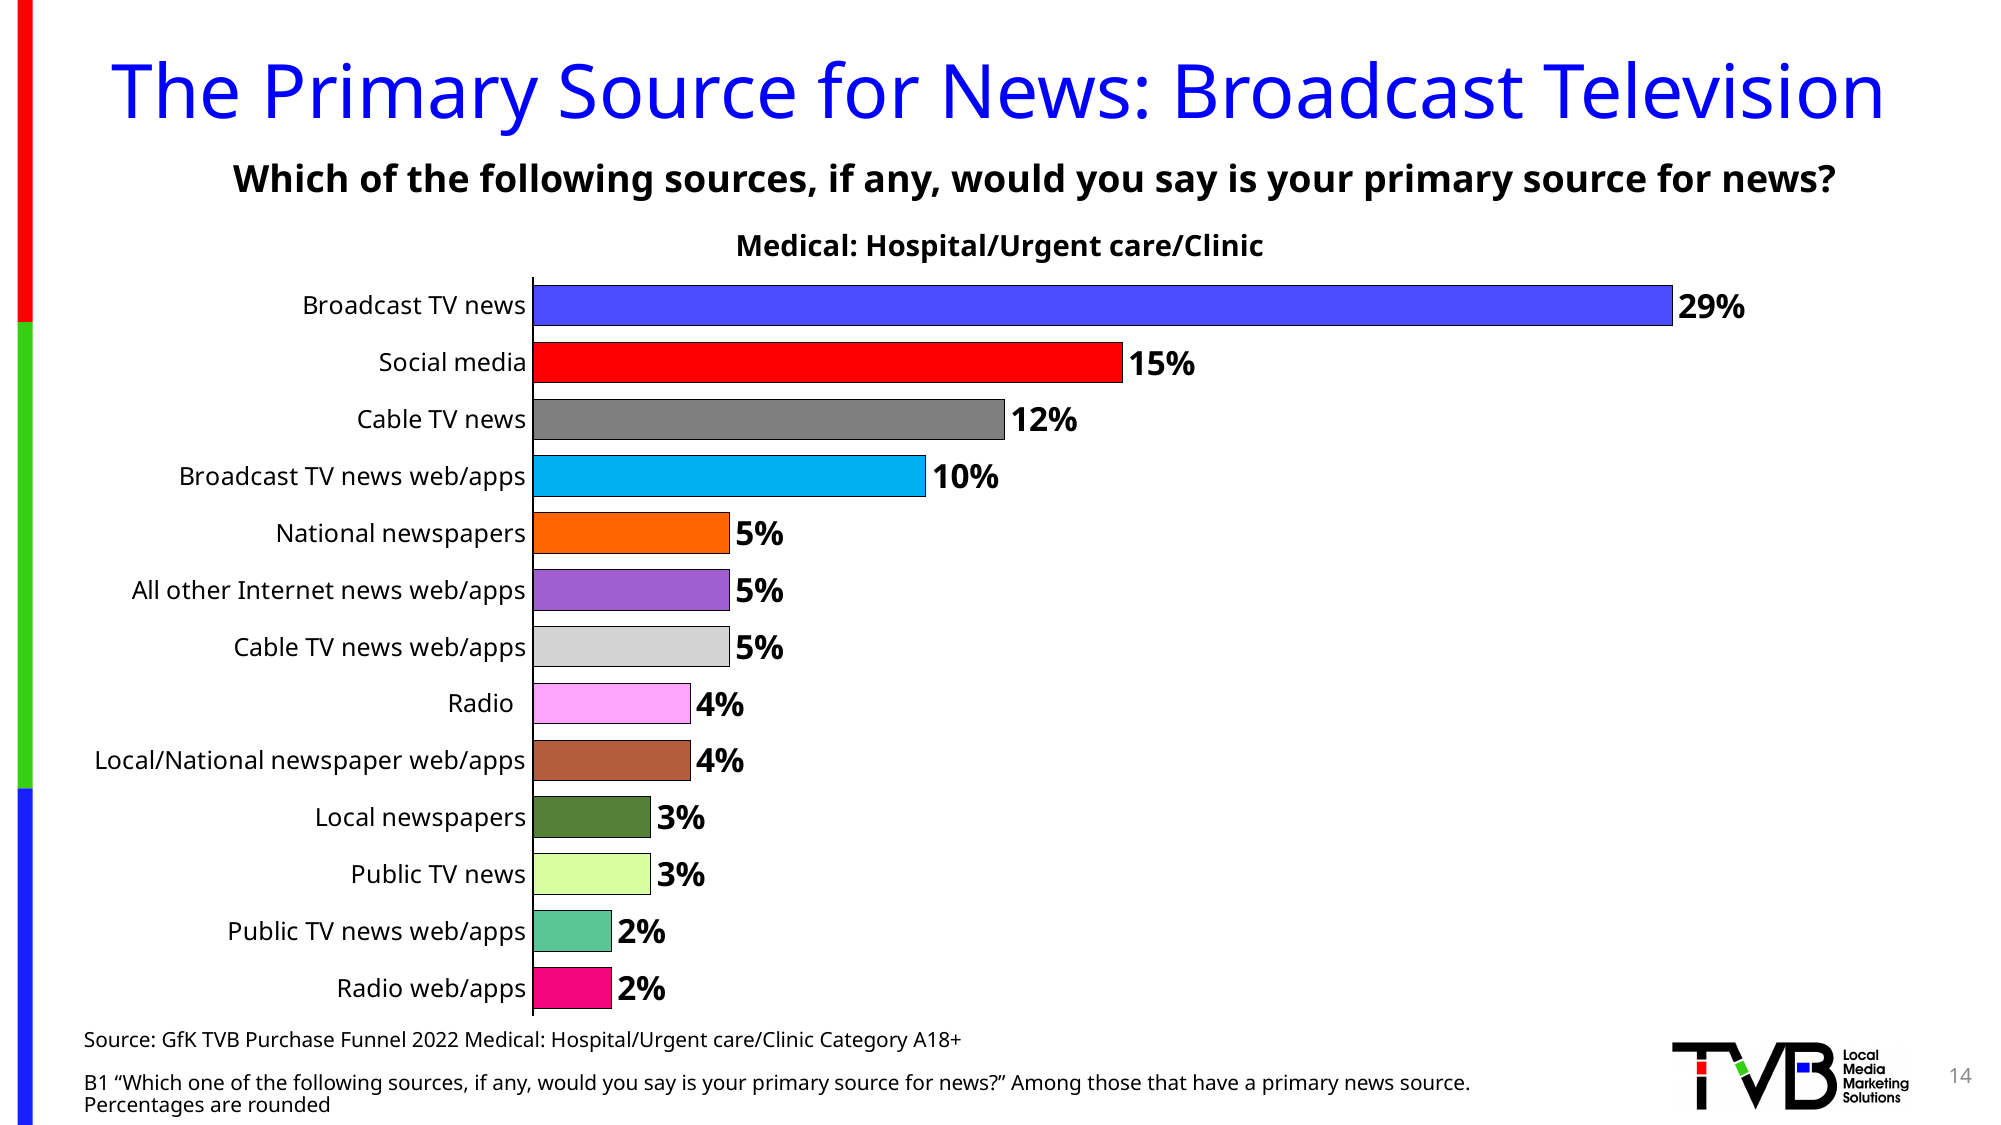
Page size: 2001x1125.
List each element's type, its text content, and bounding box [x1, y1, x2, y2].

slide_number 14 [1824, 1056, 1988, 1107]
picture [1672, 1047, 1909, 1110]
title The Primary Source for News: Broadcast Television [68, 45, 1932, 143]
text_box Which of the following sources, if any, would you say is your primary source for news? [218, 147, 1853, 204]
chart [37, 205, 1988, 1047]
list Source: GfK TVB Purchase Funnel 2022 Medical: Hospital/Urgent care/Clinic Category A18+ B1 “Which one of the following sources, if any, would you say is your primary source for news?” Among those that have a primary news source. Percentages are rounded [68, 1058, 1487, 1125]
